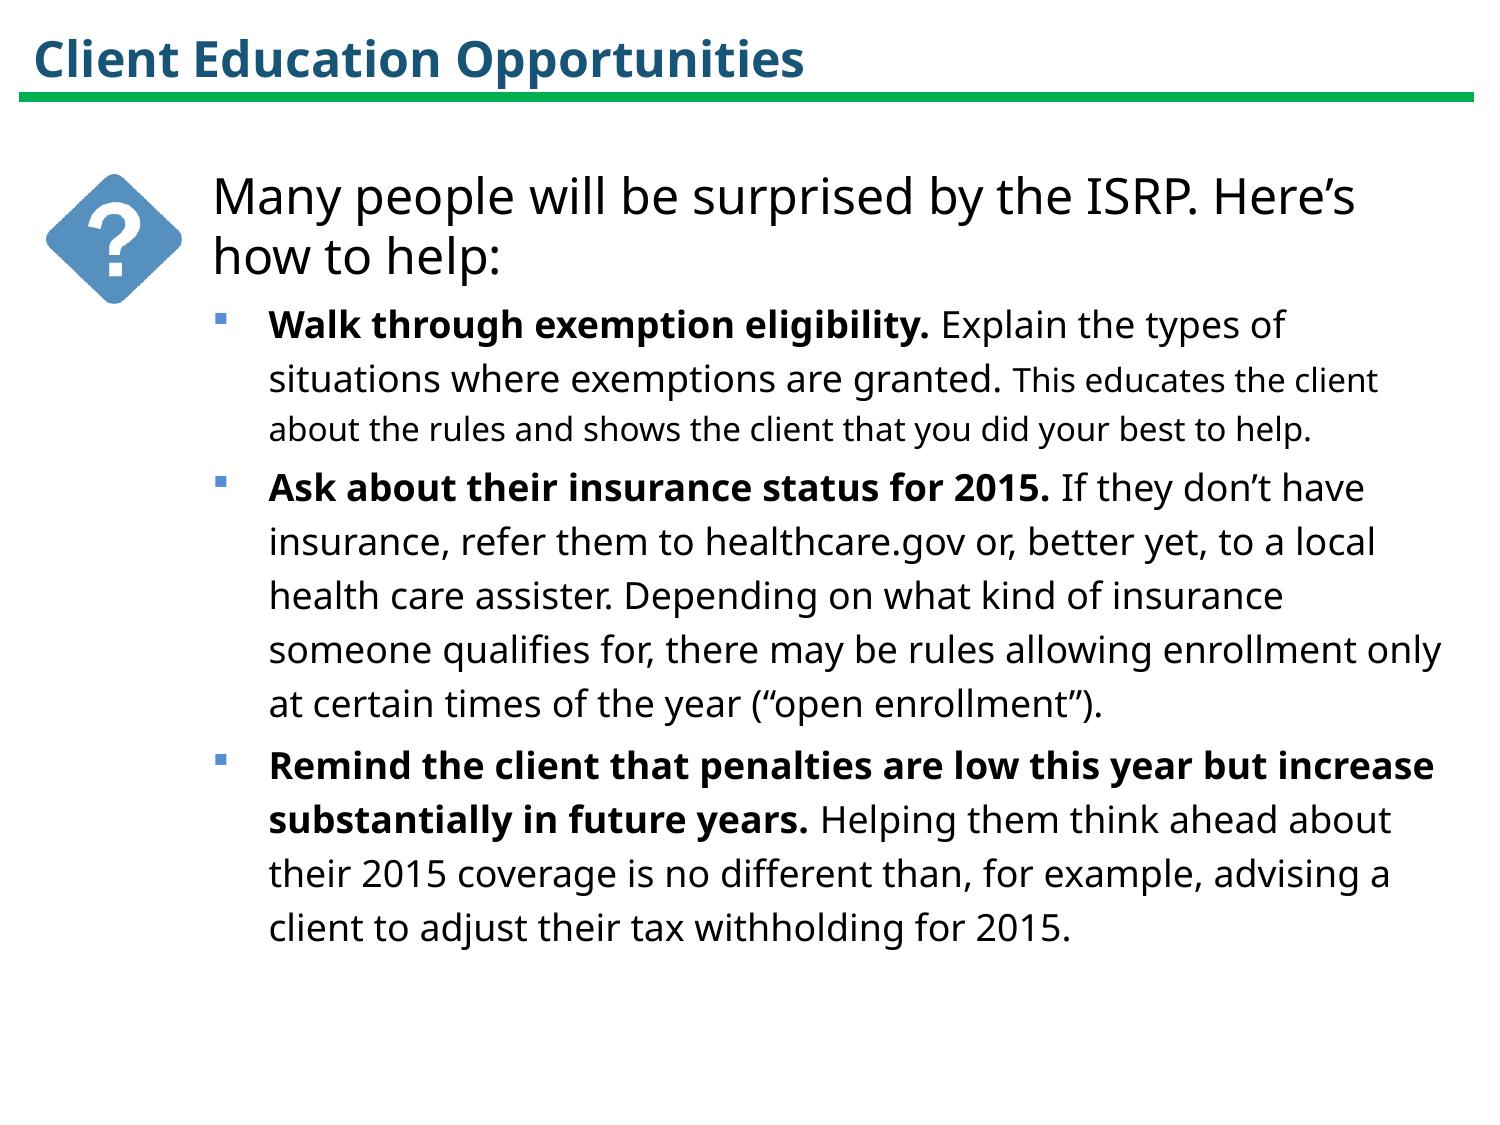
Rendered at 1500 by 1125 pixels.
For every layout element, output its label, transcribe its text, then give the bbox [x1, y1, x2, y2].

list Many people will be surprised by the ISRP. Here’s how to help: Walk through exemption eligibility. Explain the types of situations where exemptions are granted. This educates the client about the rules and shows the client that you did your best to help. Ask about their insurance status for 2015. If they don’t have insurance, refer them to healthcare.gov or, better yet, to a local health care assister. Depending on what kind of insurance someone qualifies for, there may be rules allowing enrollment only at certain times of the year (“open enrollment”). Remind the client that penalties are low this year but increase substantially in future years. Helping them think ahead about their 2015 coverage is no different than, for example, advising a client to adjust their tax withholding for 2015. [197, 156, 1462, 1042]
picture [46, 174, 182, 304]
title Client Education Opportunities [18, 15, 1369, 101]
